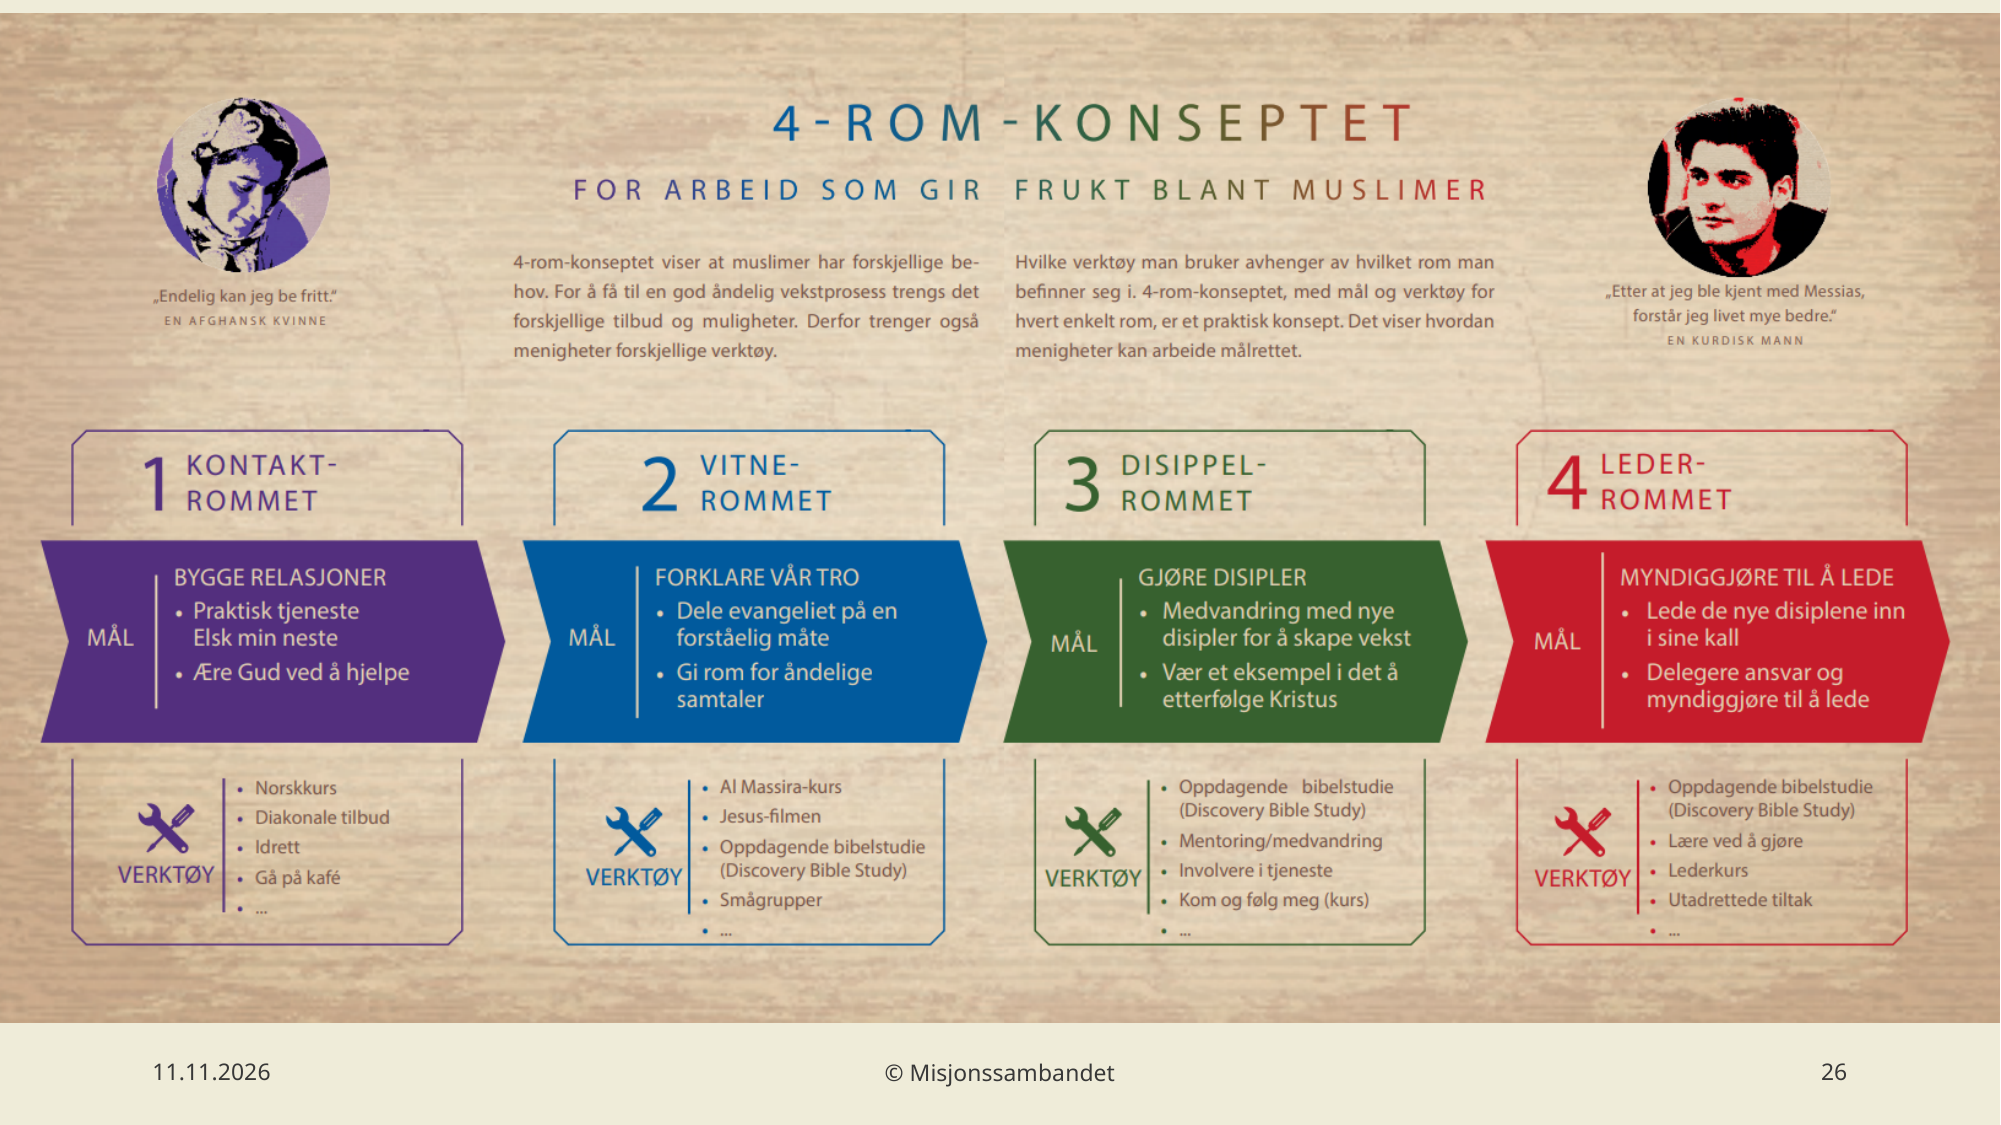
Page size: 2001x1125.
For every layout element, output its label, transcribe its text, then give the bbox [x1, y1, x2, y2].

footer © Misjonssambandet [357, 1042, 1642, 1103]
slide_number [137, 1042, 357, 1103]
slide_number 27 [1642, 1042, 1863, 1103]
picture [0, 13, 2000, 1023]
